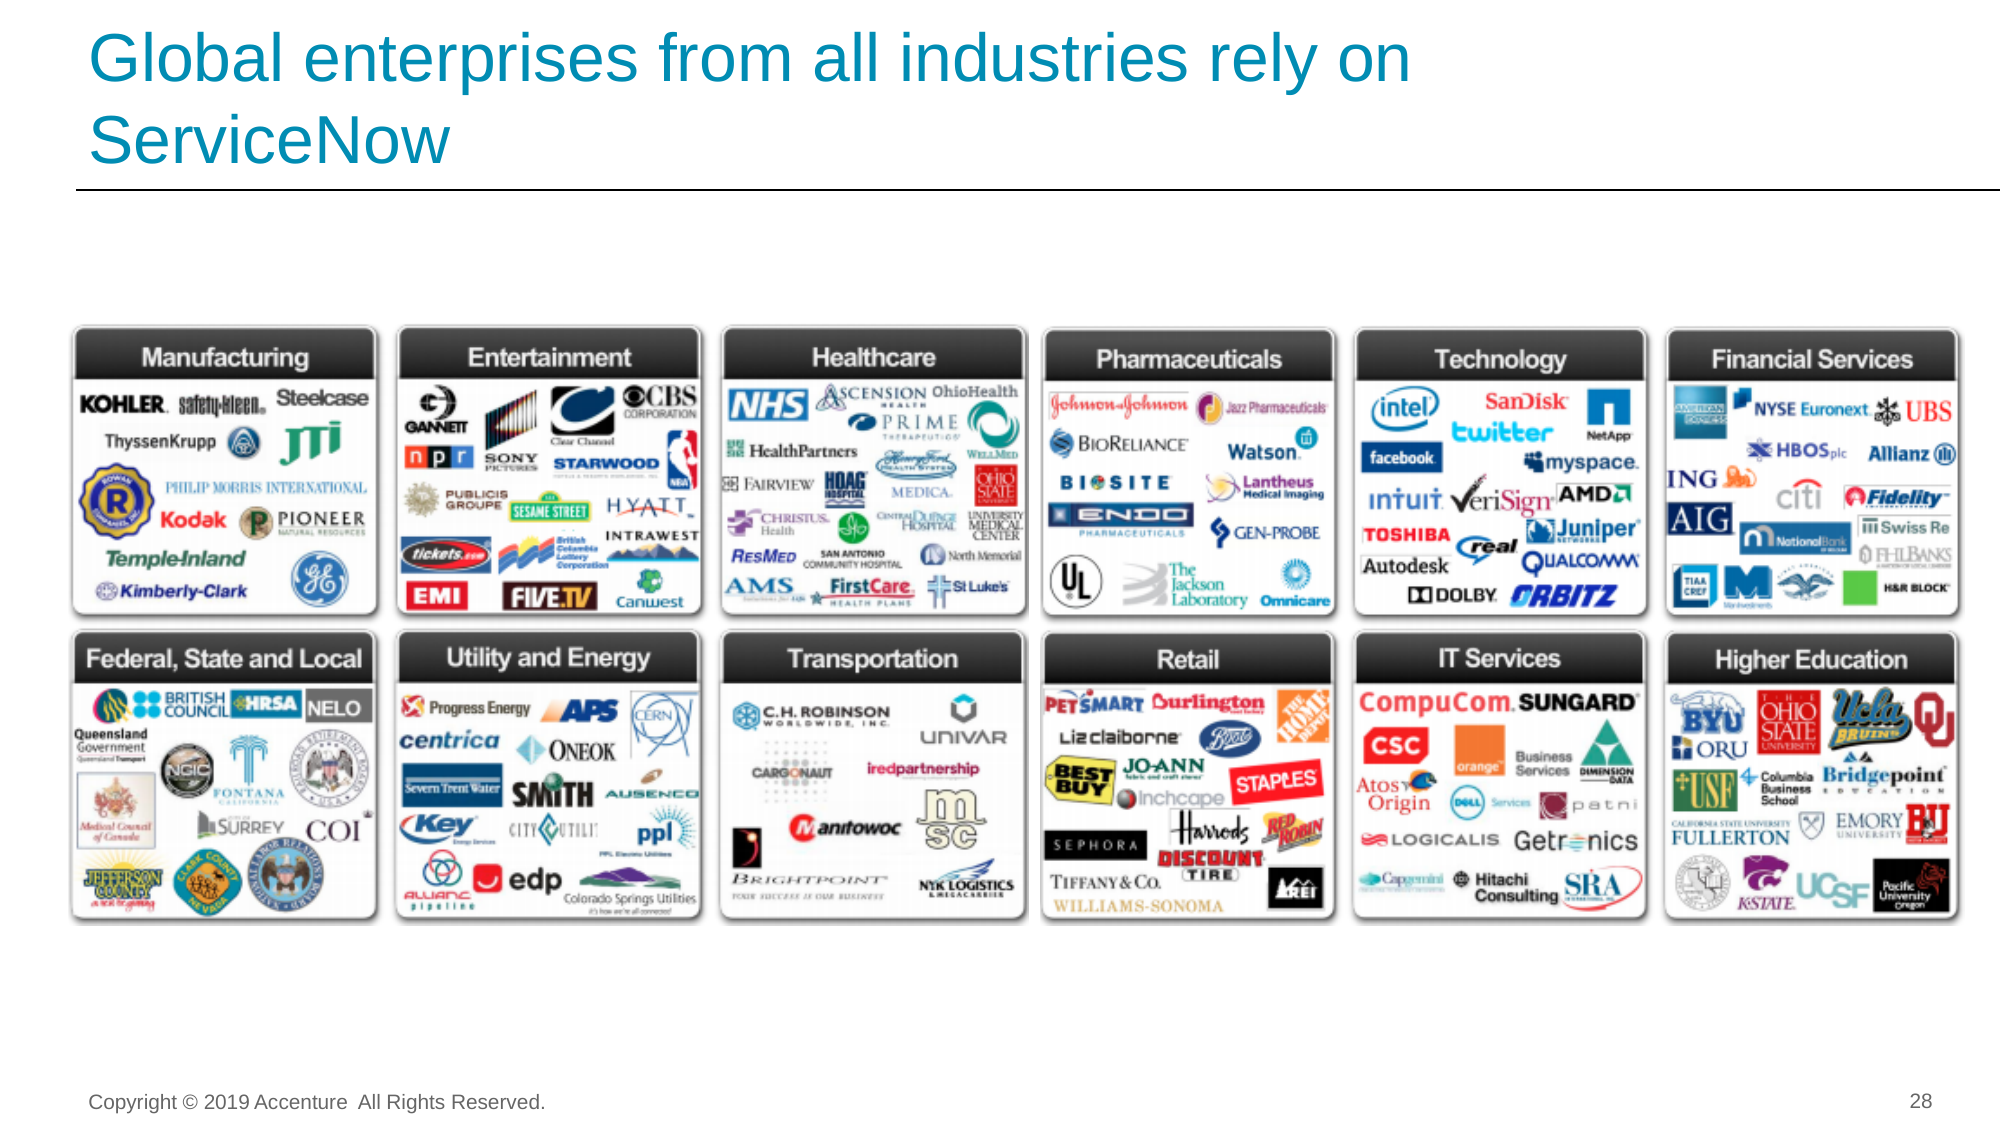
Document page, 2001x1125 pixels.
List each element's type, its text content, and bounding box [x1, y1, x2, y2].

picture [1040, 325, 1965, 926]
picture [68, 323, 1029, 926]
title Global enterprises from all industries rely on ServiceNow [73, 5, 1809, 185]
footer Copyright © 2019 Accenture All Rights Reserved. [72, 1074, 1056, 1122]
slide_number 28 [1826, 1088, 1948, 1111]
